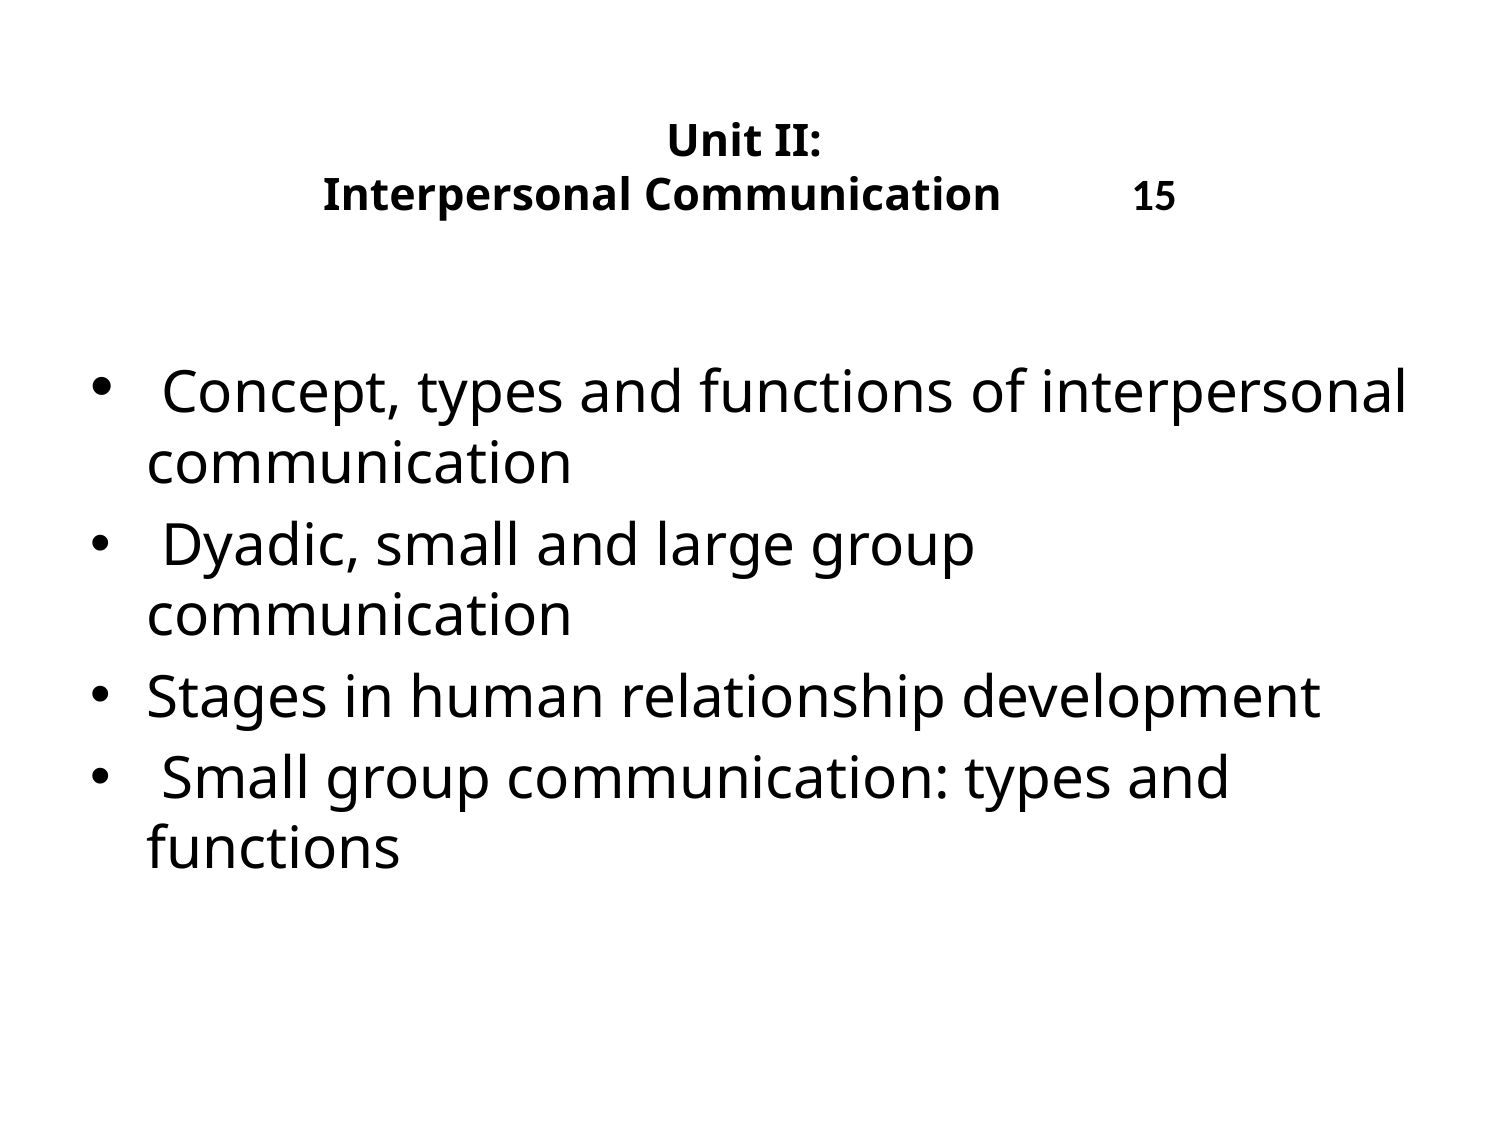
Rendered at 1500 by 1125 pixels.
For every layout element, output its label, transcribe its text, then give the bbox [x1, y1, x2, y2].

list Concept, types and functions of interpersonal communication Dyadic, small and large group communication Stages in human relationship development Small group communication: types and functions [75, 338, 1425, 1005]
title Unit II: Interpersonal Communication 15 [75, 45, 1425, 233]
